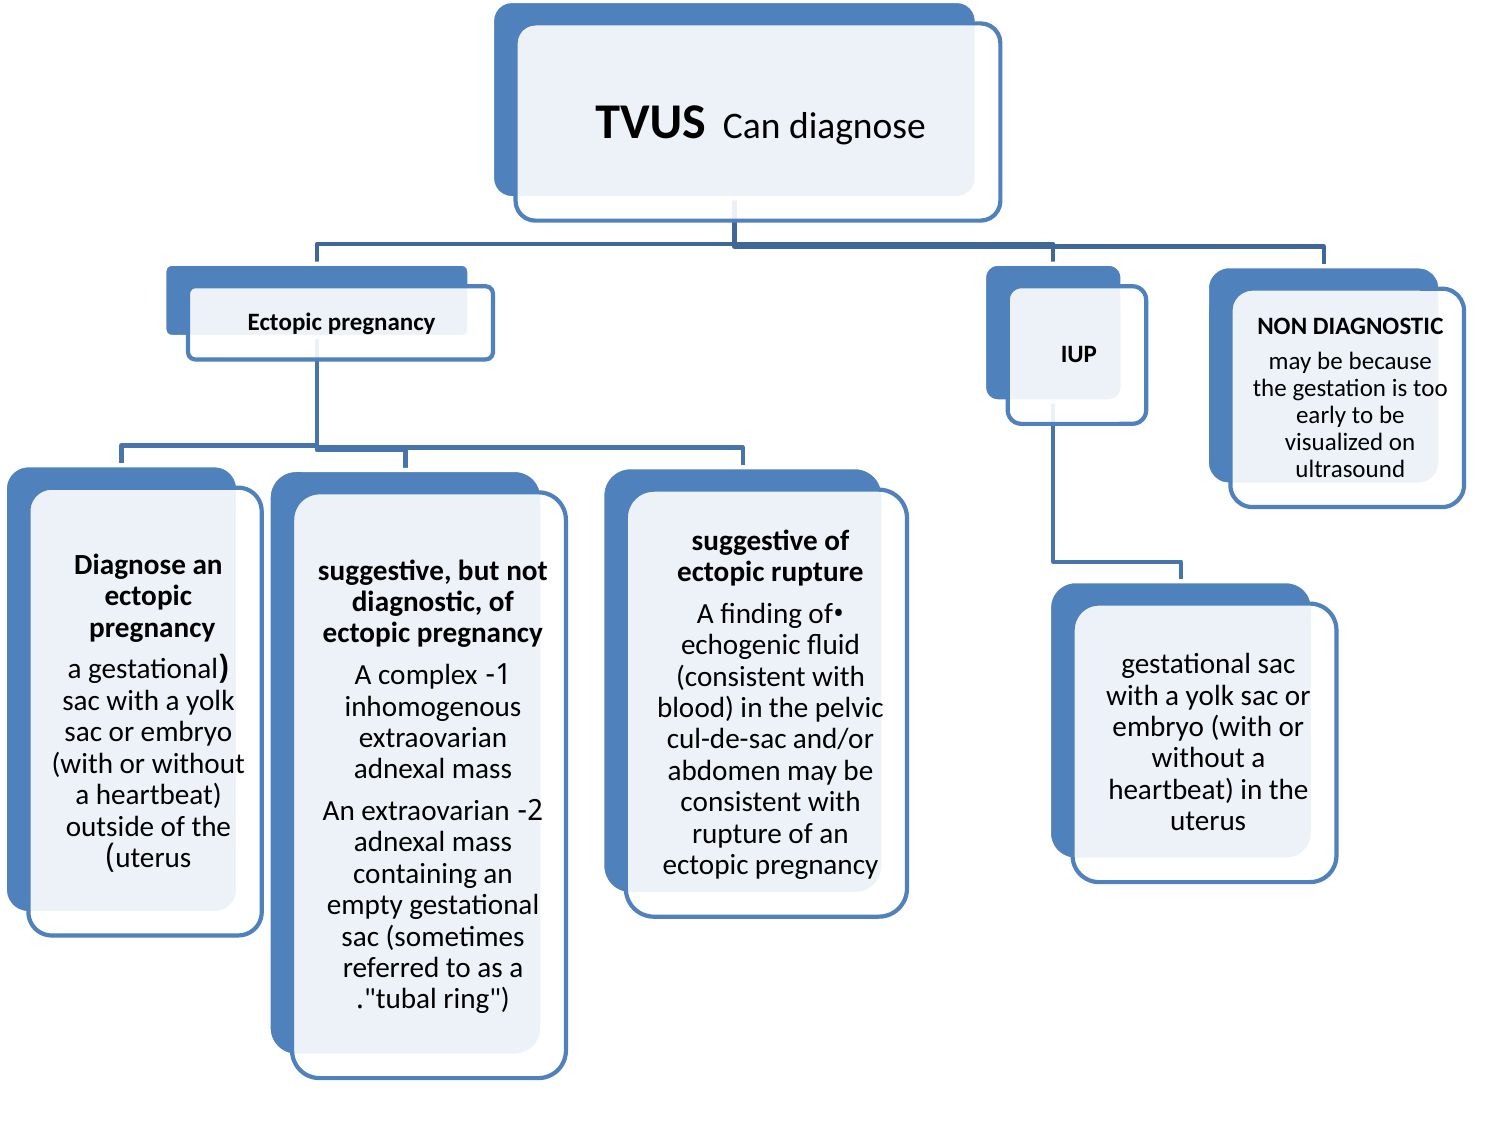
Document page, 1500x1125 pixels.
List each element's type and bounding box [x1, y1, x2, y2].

list [0, 23, 1500, 1125]
